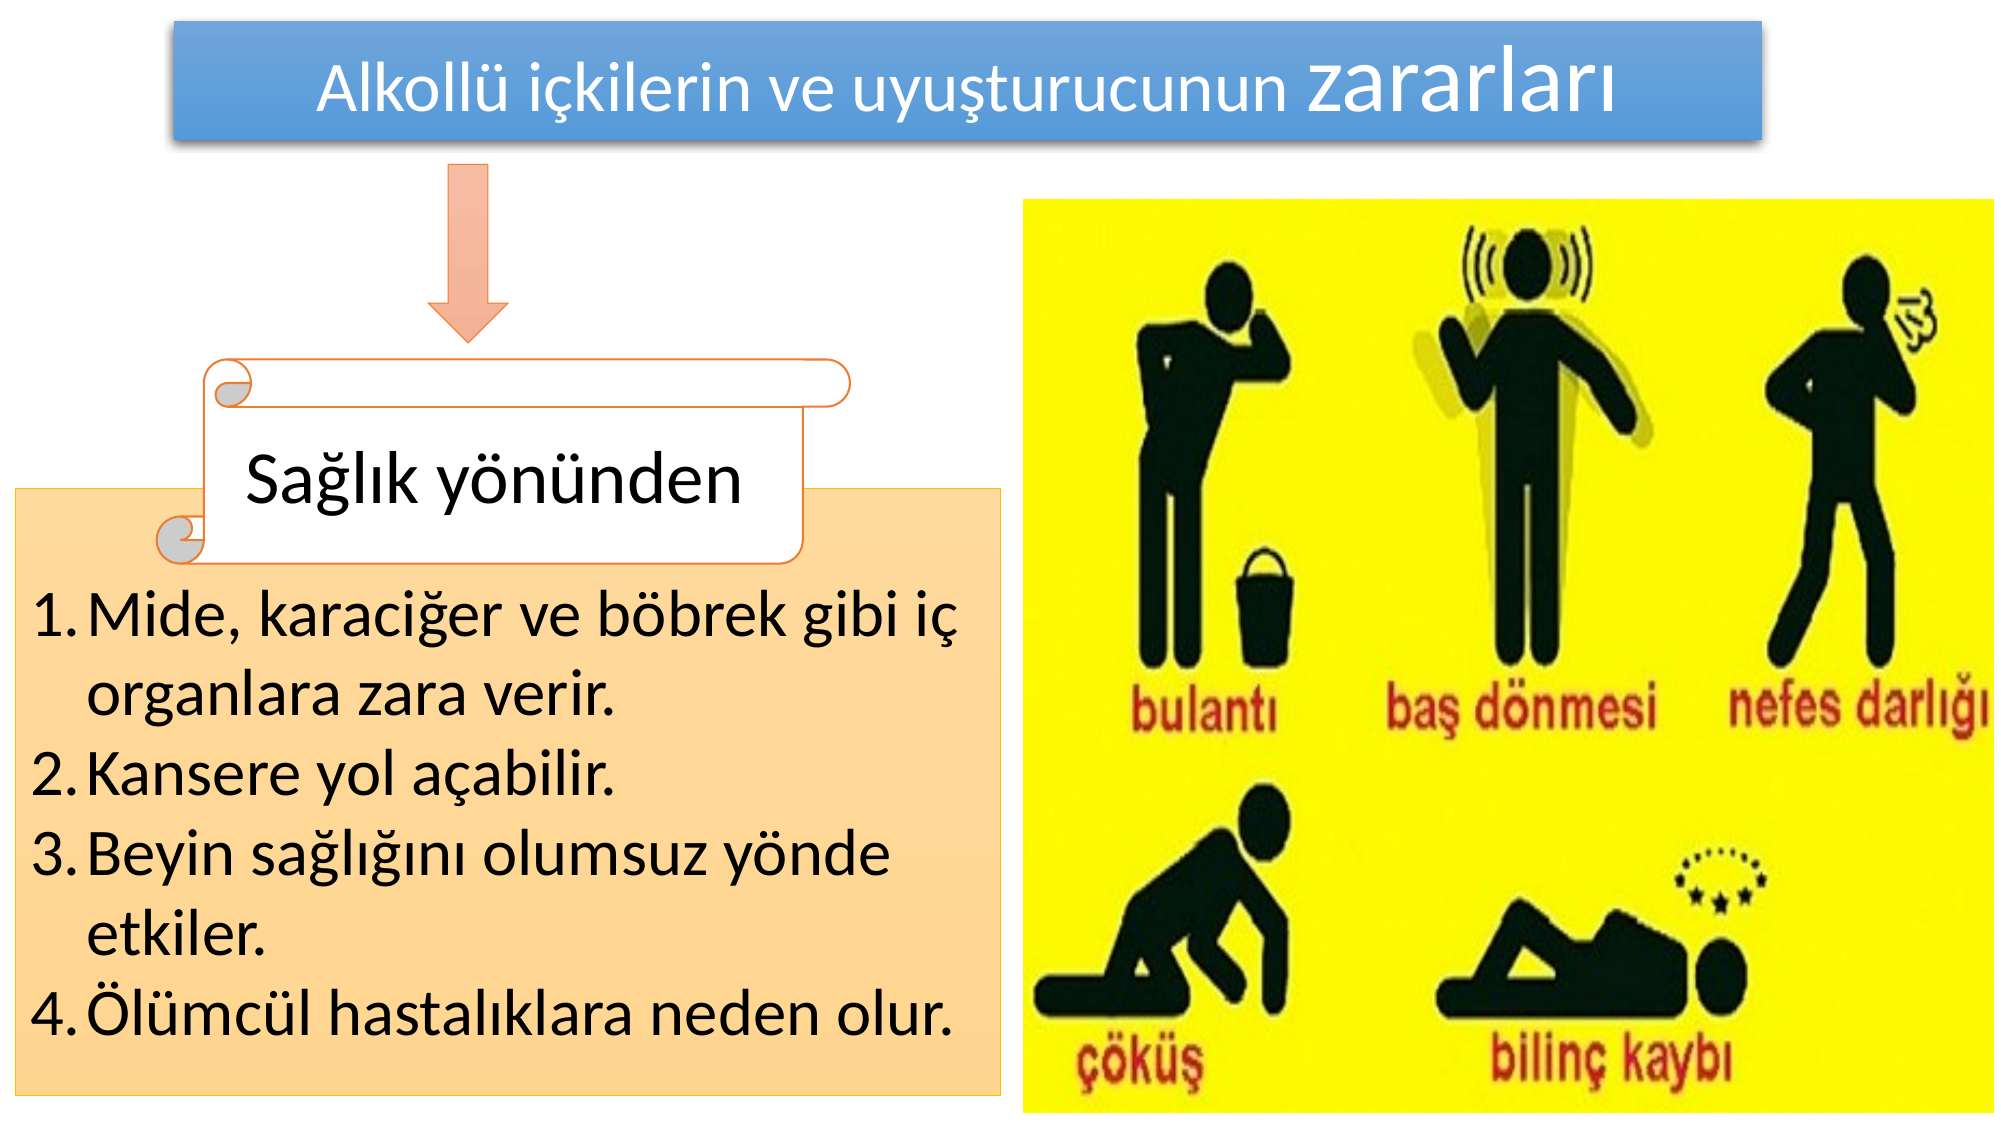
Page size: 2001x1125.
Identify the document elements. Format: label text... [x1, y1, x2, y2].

text_box Sağlık yönünden [155, 358, 851, 565]
text_box [427, 163, 510, 344]
title Alkollü içkilerin ve uyuşturucunun zararları [173, 21, 1762, 140]
picture [1022, 199, 1994, 1113]
text_box Mide, karaciğer ve böbrek gibi iç organlara zara verir. Kansere yol açabilir. Beyin sağlığını olumsuz yönde etkiler. Ölümcül hastalıklara neden olur. [15, 488, 1001, 1096]
